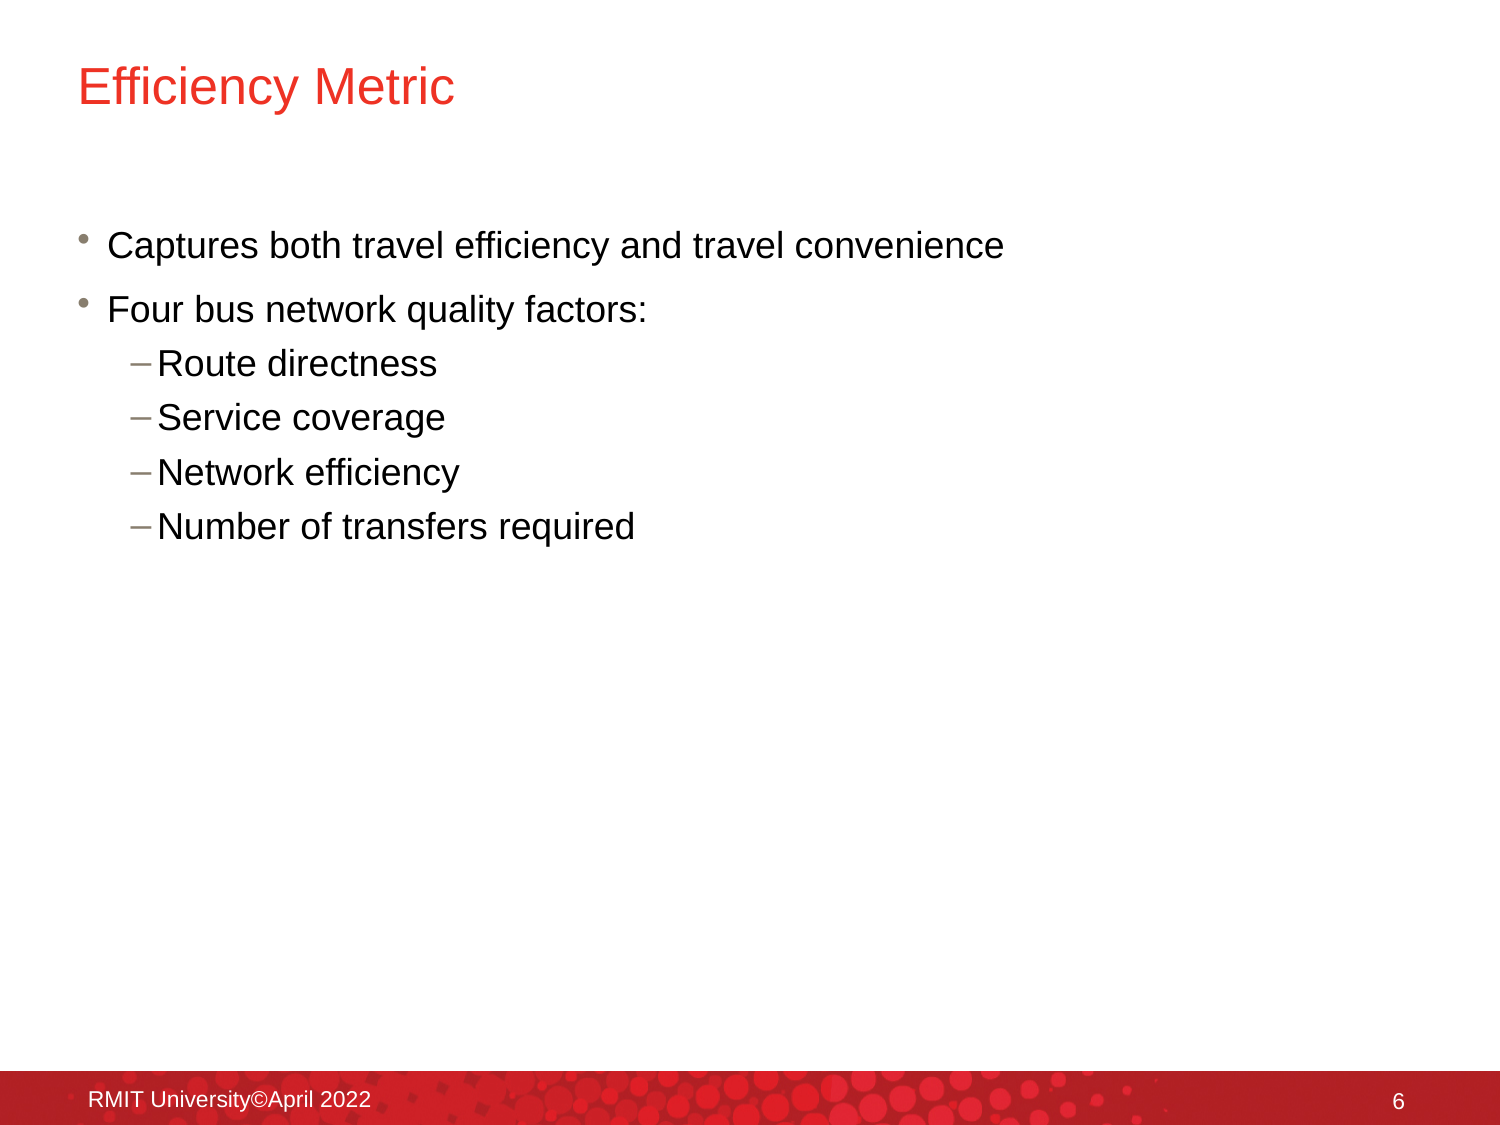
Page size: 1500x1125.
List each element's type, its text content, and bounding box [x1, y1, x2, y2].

picture [0, 1071, 1500, 1125]
title Efficiency Metric [62, 45, 1413, 197]
list Captures both travel efficiency and travel convenience Four bus network quality factors: Route directness Service coverage Network efficiency Number of transfers required [62, 213, 1413, 1012]
slide_number 6 [1070, 1079, 1421, 1115]
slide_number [72, 1077, 423, 1113]
